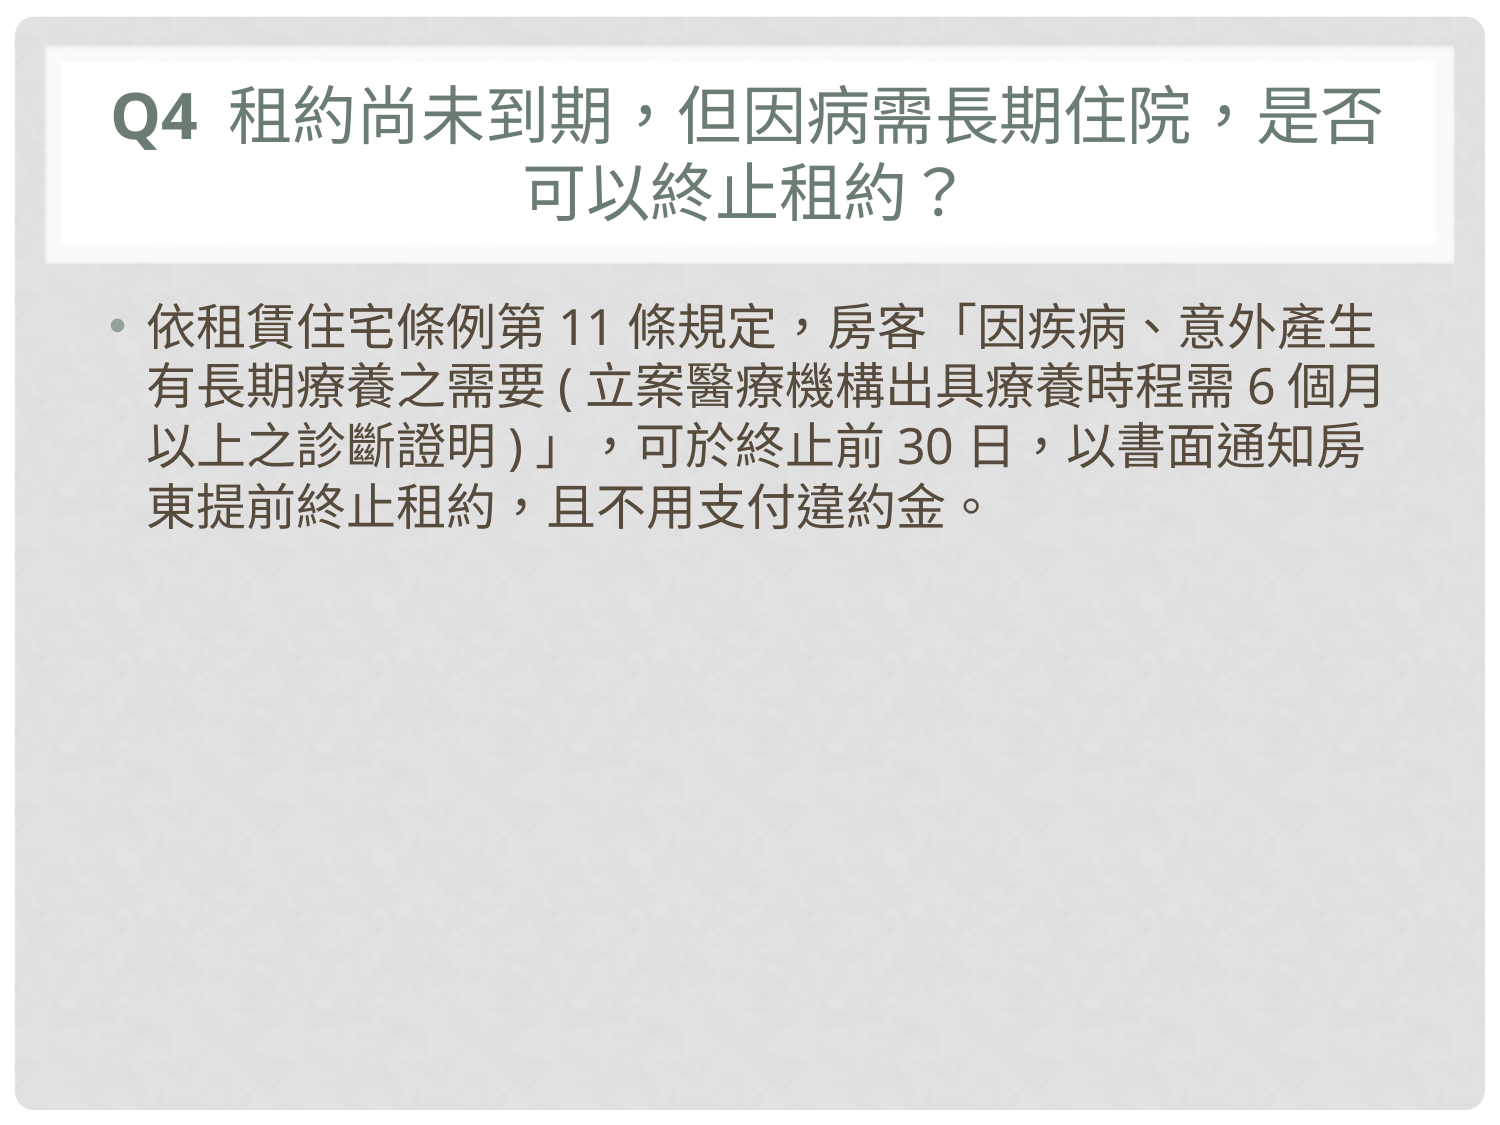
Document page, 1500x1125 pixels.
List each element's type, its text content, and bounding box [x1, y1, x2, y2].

title q4 租約尚未到期，但因病需長期住院，是否可以終止租約？ [69, 66, 1425, 238]
list 依租賃住宅條例第11條規定，房客「因疾病、意外產生有長期療養之需要(立案醫療機構出具療養時程需6個月以上之診斷證明)」，可於終止前30日，以書面通知房東提前終止租約，且不用支付違約金。 [75, 287, 1425, 1005]
